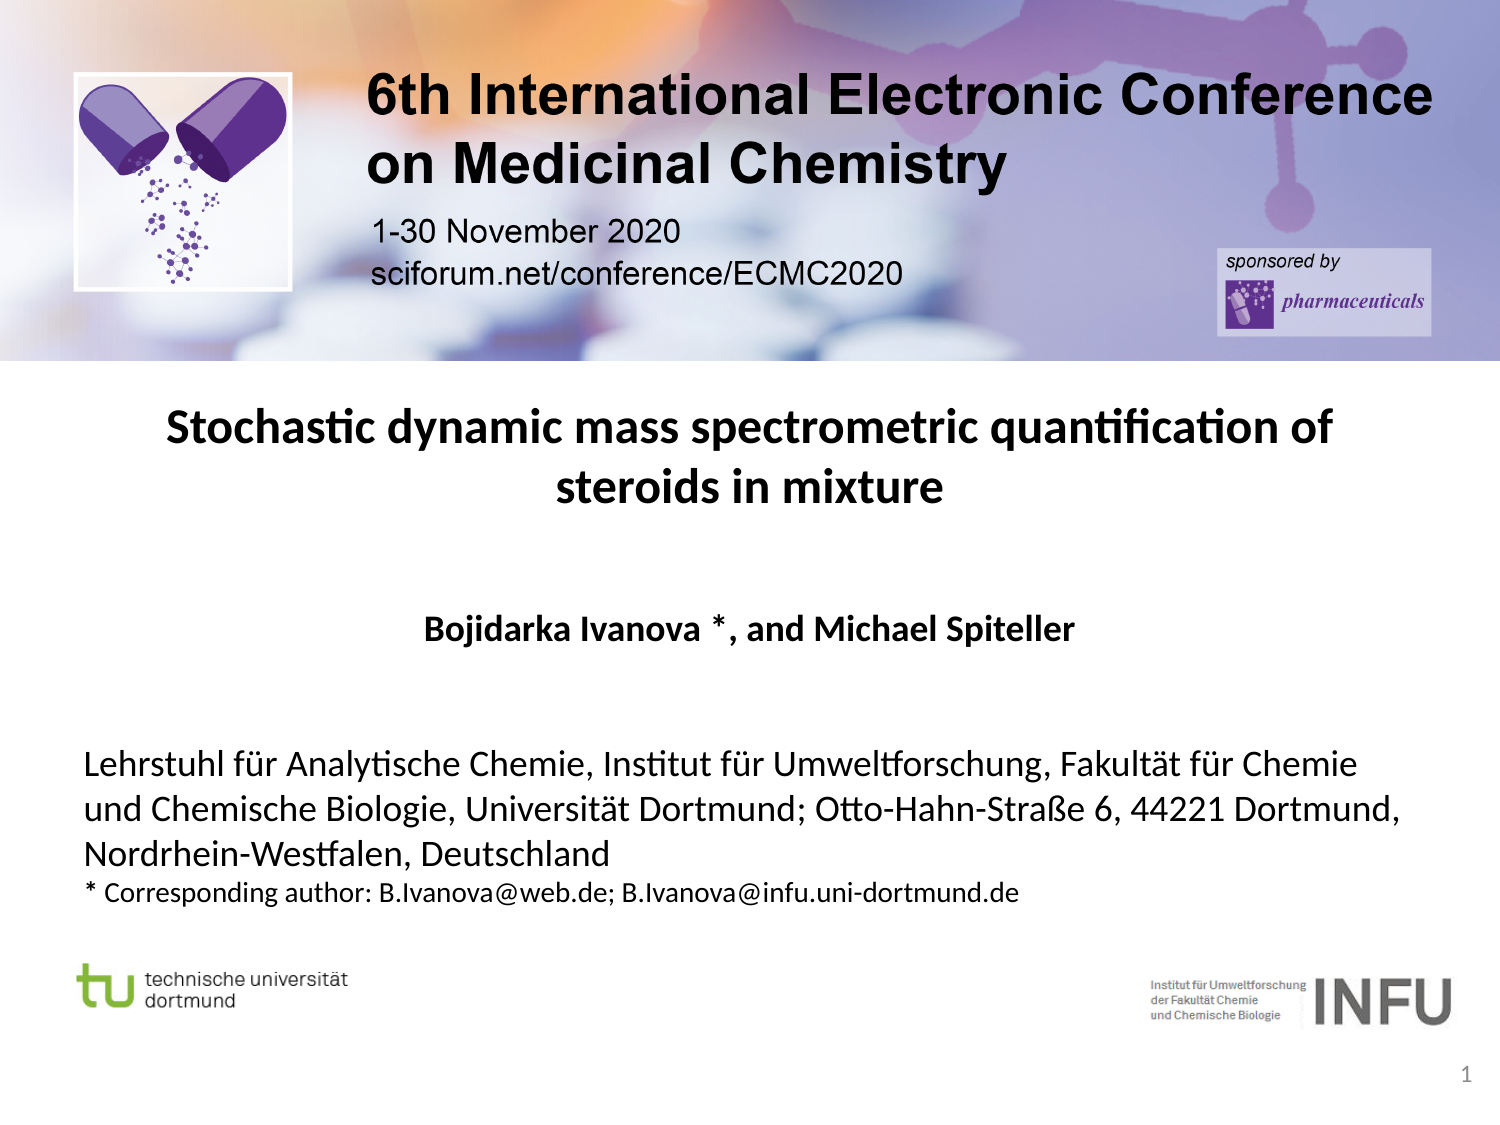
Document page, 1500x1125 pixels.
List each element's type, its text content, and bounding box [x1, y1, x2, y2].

text_box Stochastic dynamic mass spectrometric quantification of steroids in mixture Bojidarka Ivanova *, and Michael Spiteller Lehrstuhl für Analytische Chemie, Institut für Umweltforschung, Fakultät für Chemie und Chemische Biologie, Universität Dortmund; Otto-Hahn-Straße 6, 44221 Dortmund, Nordrhein-Westfalen, Deutschland * Corresponding author: B.Ivanova@web.de; B.Ivanova@infu.uni-dortmund.de [68, 386, 1432, 917]
slide_number 1 [1137, 1051, 1488, 1103]
picture [68, 944, 1499, 1043]
picture [0, 0, 1500, 361]
